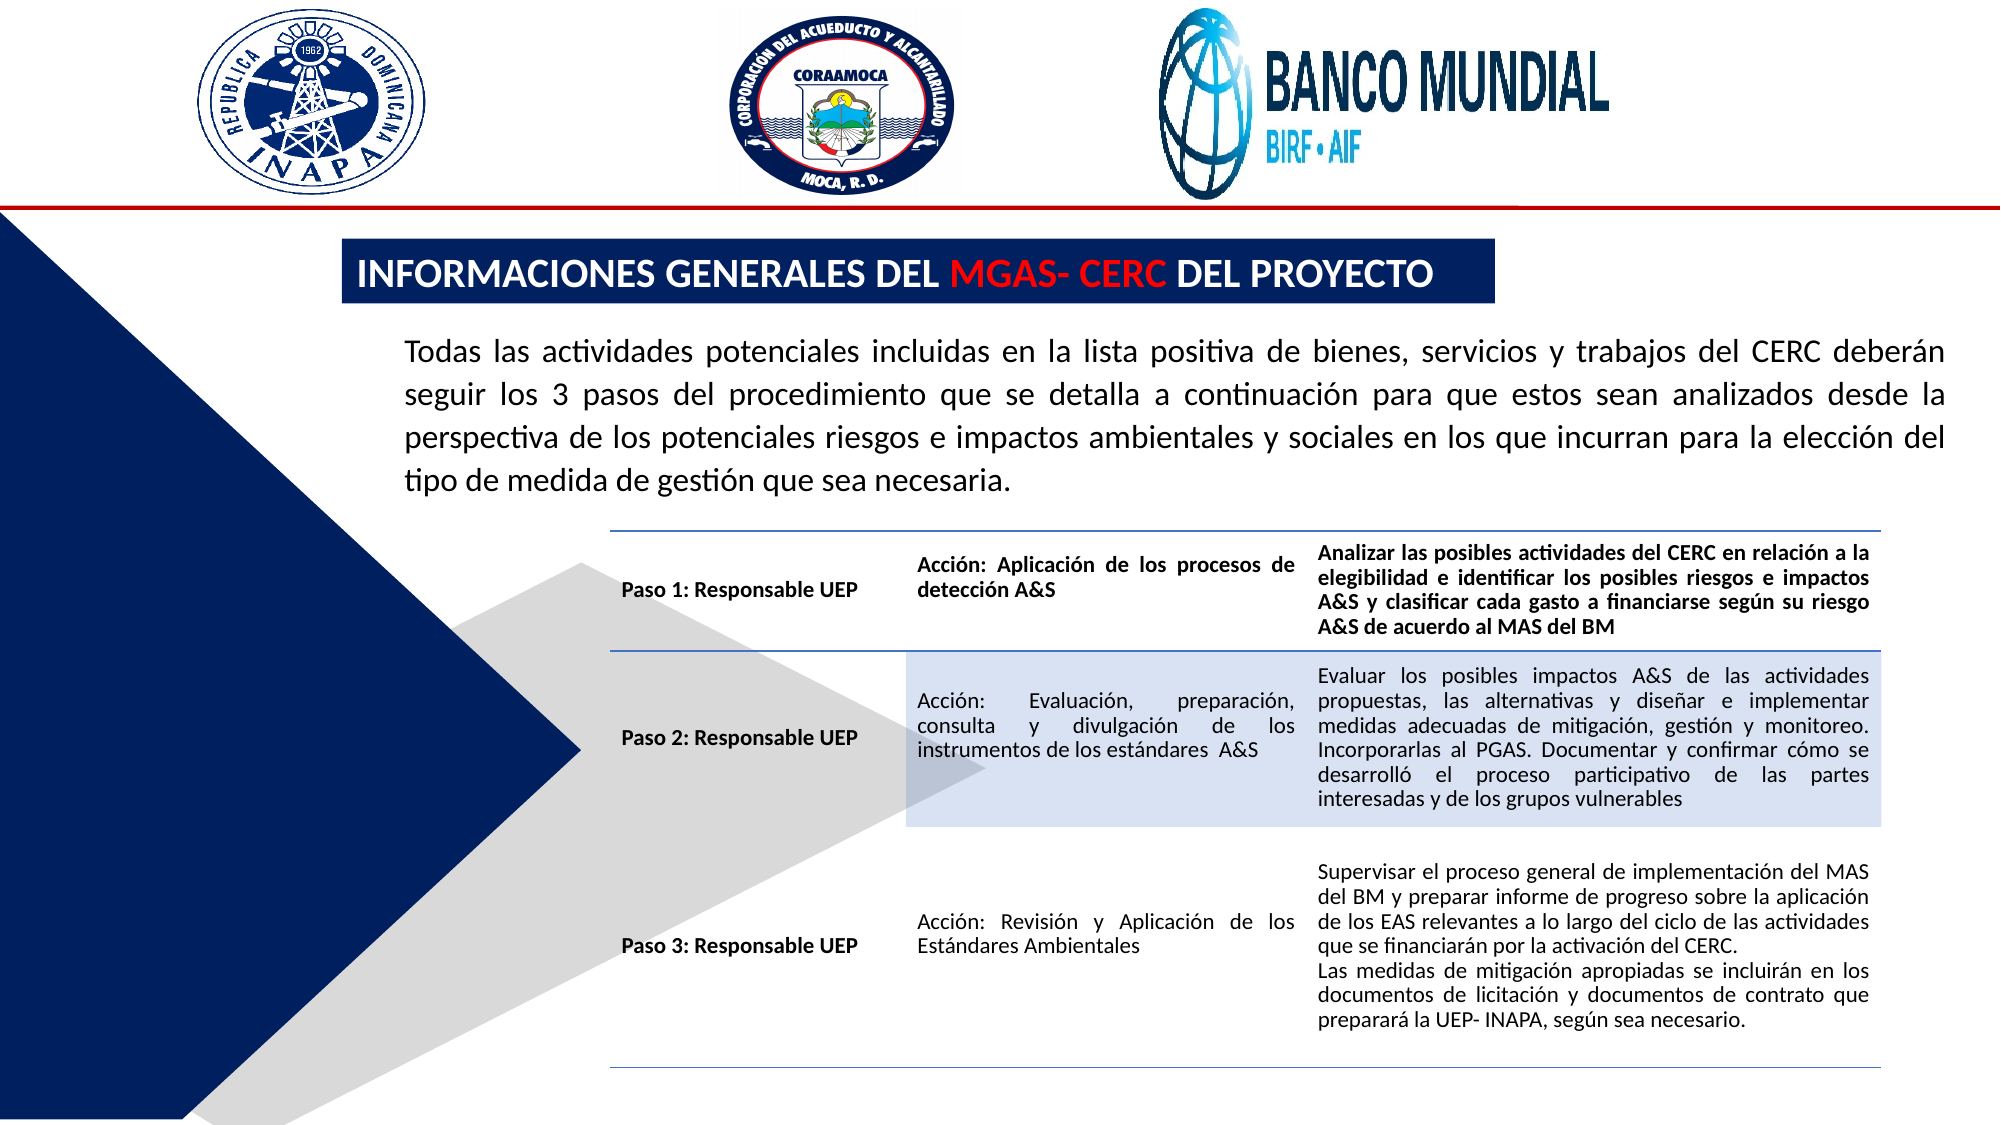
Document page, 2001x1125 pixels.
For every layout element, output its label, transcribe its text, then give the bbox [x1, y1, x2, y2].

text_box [0, 5, 986, 1125]
picture [717, 8, 964, 200]
table_header Acción: Aplicación de los procesos de detección A&S [986, 532, 1307, 650]
text_box INFORMACIONES GENERALES DEL MGAS- CERC DEL PROYECTO [986, 238, 1495, 304]
table_cell Acción: Evaluación, preparación, consulta y divulgación de los instrumentos de los estándares A&S [986, 652, 1307, 827]
text_box Todas las actividades potenciales incluidas en la lista positiva de bienes, servicios y trabajos del CERC deberán seguir los 3 pasos del procedimiento que se detalla a continuación para que estos sean analizados desde la perspectiva de los potenciales riesgos e impactos ambientales y sociales en los que incurran para la elección del tipo de medida de gestión que sea necesaria. [986, 319, 1964, 506]
table_header Analizar las posibles actividades del CERC en relación a la elegibilidad e identificar los posibles riesgos e impactos A&S y clasificar cada gasto a financiarse según su riesgo A&S de acuerdo al MAS del BM [1307, 532, 1881, 650]
table_cell Evaluar los posibles impactos A&S de las actividades propuestas, las alternativas y diseñar e implementar medidas adecuadas de mitigación, gestión y monitoreo. Incorporarlas al PGAS. Documentar y confirmar cómo se desarrolló el proceso participativo de las partes interesadas y de los grupos vulnerables [1307, 652, 1881, 827]
table_cell Acción: Revisión y Aplicación de los Estándares Ambientales [986, 827, 1307, 1067]
picture [1159, 8, 1609, 200]
picture [1184, 39, 1206, 71]
table_cell Supervisar el proceso general de implementación del MAS del BM y preparar informe de progreso sobre la aplicación de los EAS relevantes a lo largo del ciclo de las actividades que se financiarán por la activación del CERC. Las medidas de mitigación apropiadas se incluirán en los documentos de licitación y documentos de contrato que preparará la UEP- INAPA, según sea necesario. [1307, 827, 1881, 1067]
